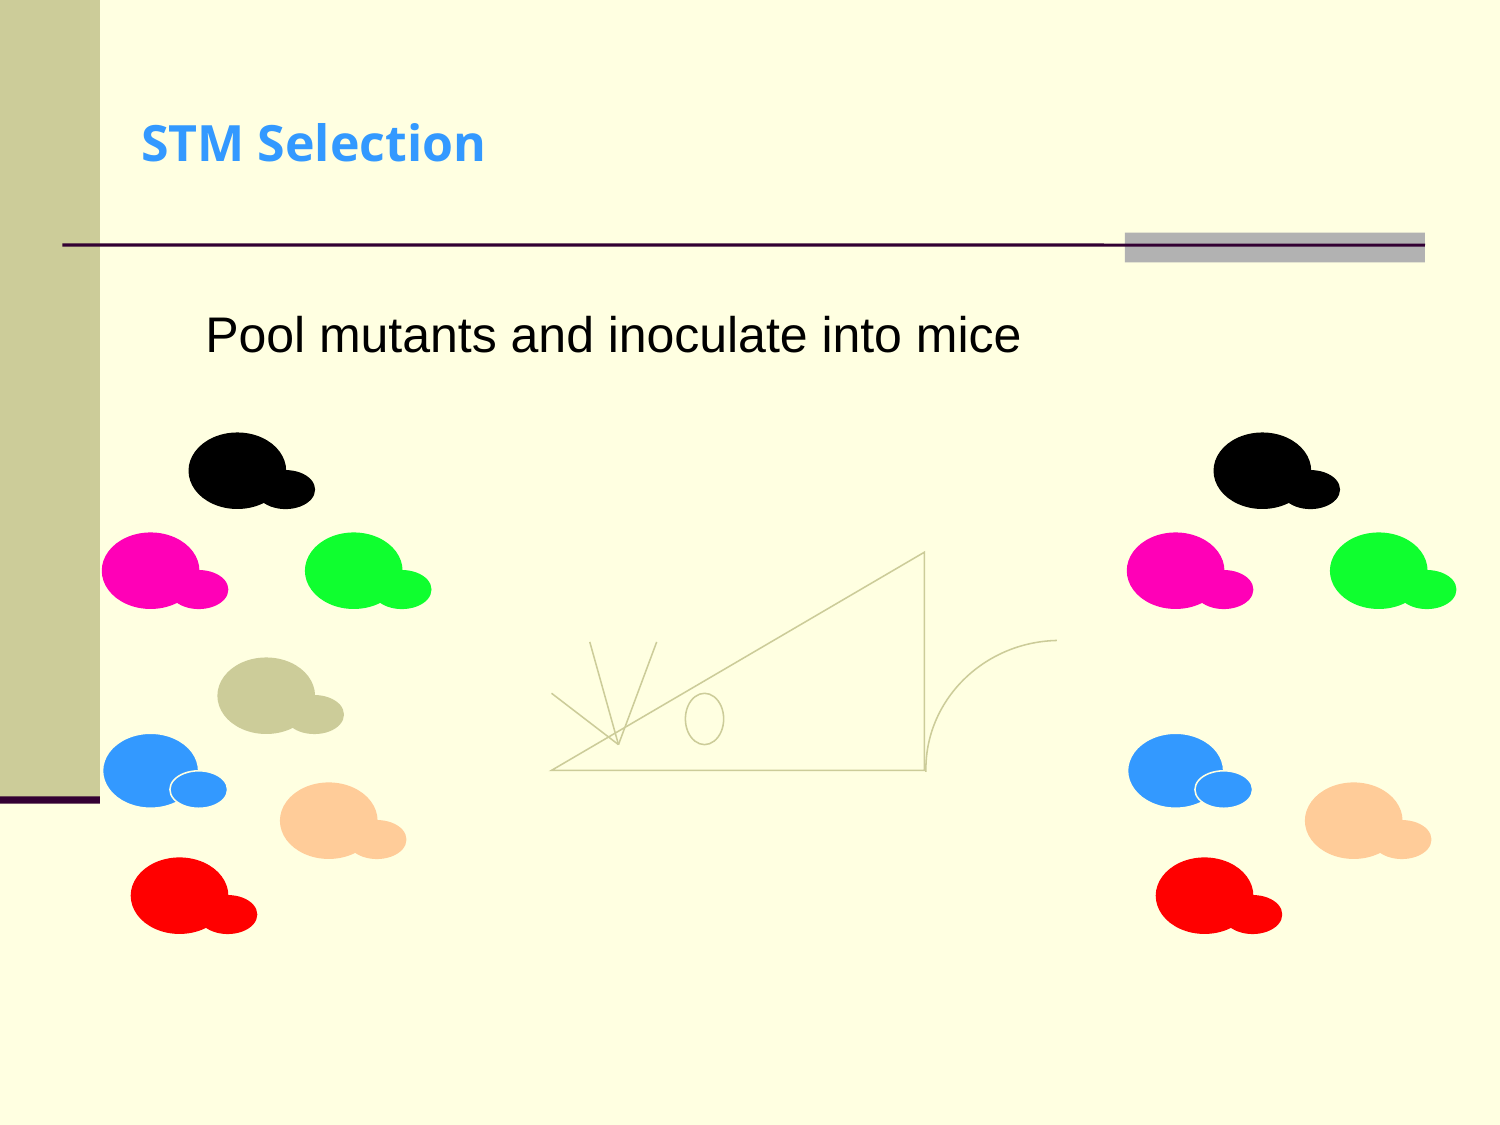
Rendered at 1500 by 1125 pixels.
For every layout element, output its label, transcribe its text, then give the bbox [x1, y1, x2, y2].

title STM Selection [126, 47, 1402, 236]
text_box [305, 533, 431, 609]
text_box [1305, 782, 1431, 859]
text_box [189, 433, 315, 509]
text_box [102, 533, 228, 609]
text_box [1127, 733, 1253, 809]
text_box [1156, 857, 1282, 934]
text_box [1214, 433, 1340, 509]
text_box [280, 782, 406, 859]
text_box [551, 551, 1059, 771]
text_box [1127, 533, 1253, 609]
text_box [217, 658, 344, 734]
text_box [131, 857, 257, 934]
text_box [1330, 533, 1456, 609]
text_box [102, 733, 228, 809]
text_box Pool mutants and inoculate into mice [190, 295, 1038, 370]
